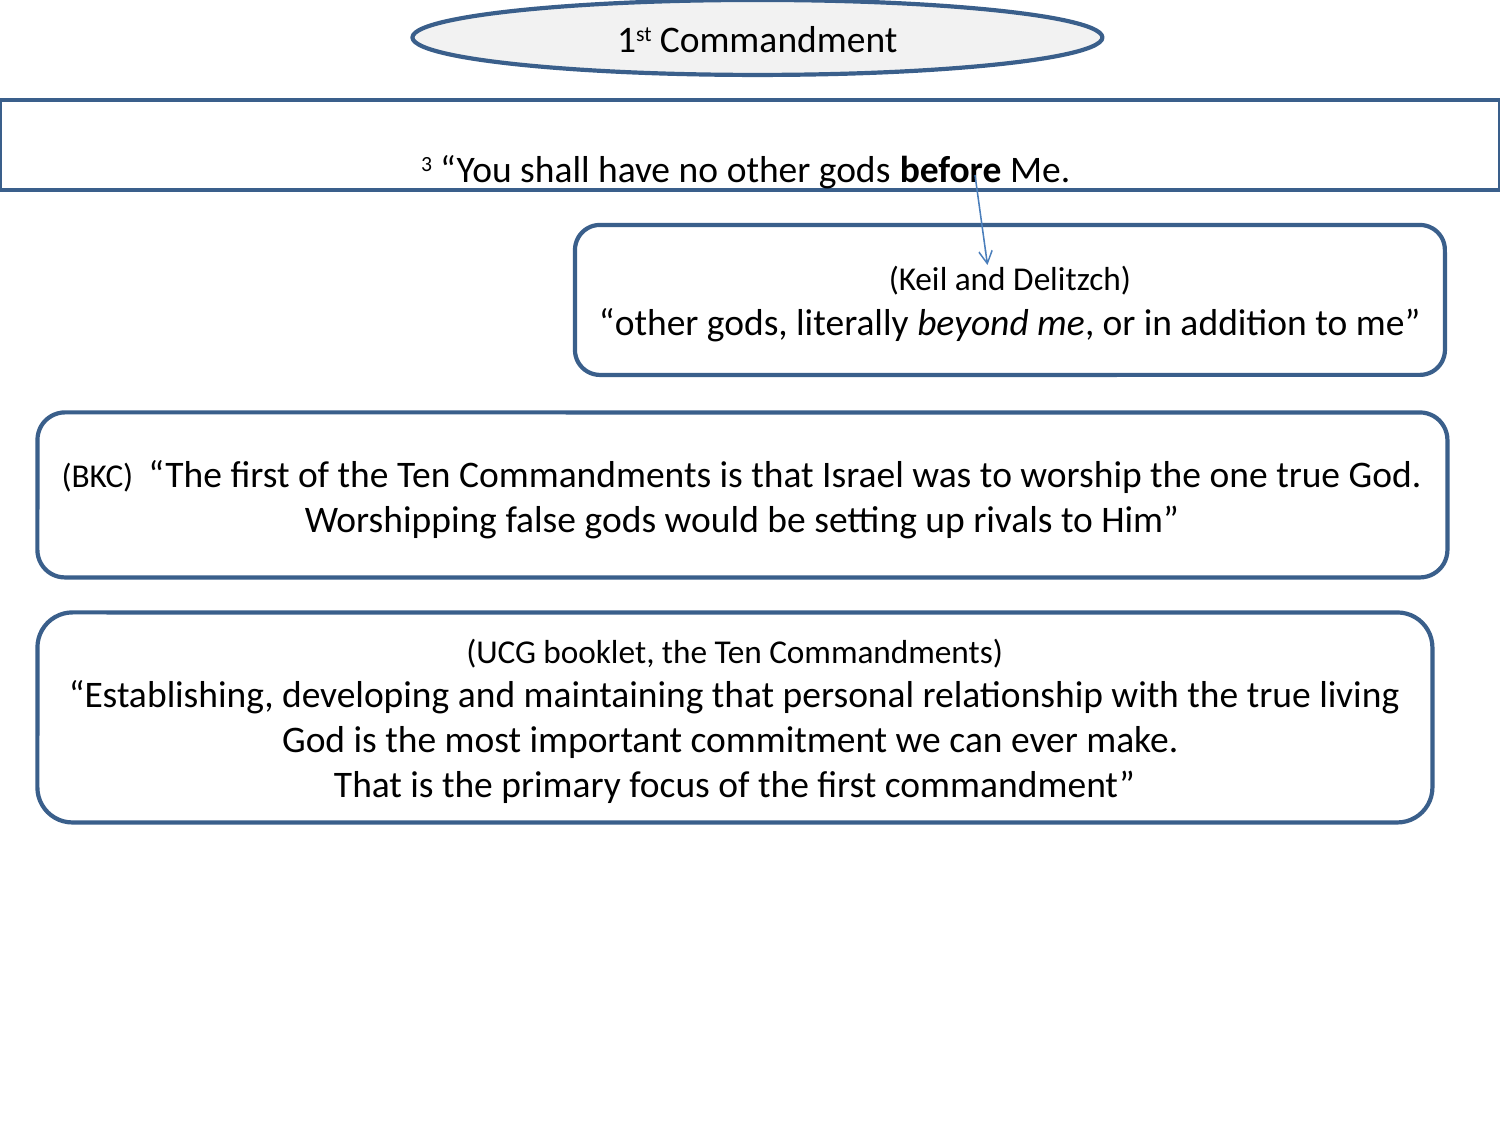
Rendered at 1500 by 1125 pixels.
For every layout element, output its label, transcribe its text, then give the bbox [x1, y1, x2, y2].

text_box (UCG booklet, the Ten Commandments) “Establishing, developing and maintaining that personal relationship with the true living God is the most important commitment we can ever make. That is the primary focus of the first commandment” [35, 610, 1435, 825]
text_box (BKC) “The first of the Ten Commandments is that Israel was to worship the one true God. Worshipping false gods would be setting up rivals to Him” [35, 410, 1450, 580]
text_box (Keil and Delitzch) “other gods, literally beyond me, or in addition to me” [572, 222, 1448, 378]
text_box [974, 174, 988, 266]
text_box 1st Commandment [410, 0, 1105, 78]
text_box 3 “You shall have no other gods before Me. [0, 98, 1500, 192]
